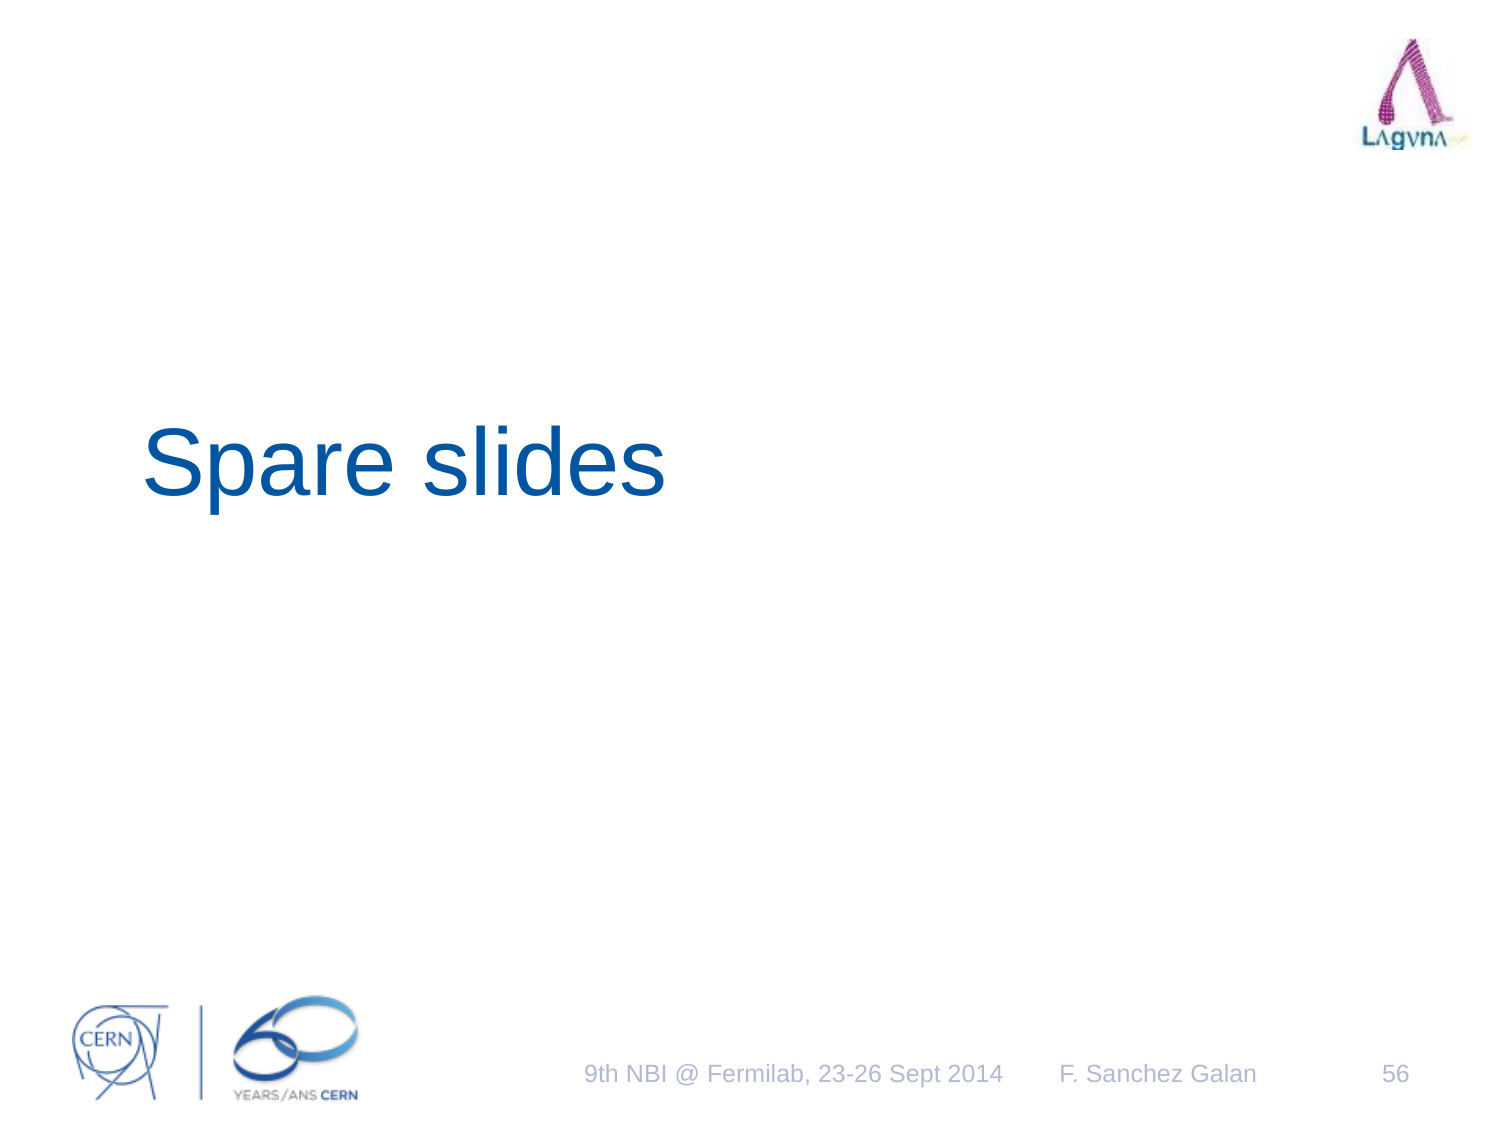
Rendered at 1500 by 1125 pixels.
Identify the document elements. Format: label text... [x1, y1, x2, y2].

footer 9th NBI @ Fermilab, 23-26 Sept 2014 F. Sanchez Galan [518, 1042, 1326, 1103]
picture [1355, 37, 1472, 150]
slide_number 56 [1342, 1042, 1425, 1103]
picture [49, 982, 381, 1125]
title Spare slides [133, 363, 1359, 551]
